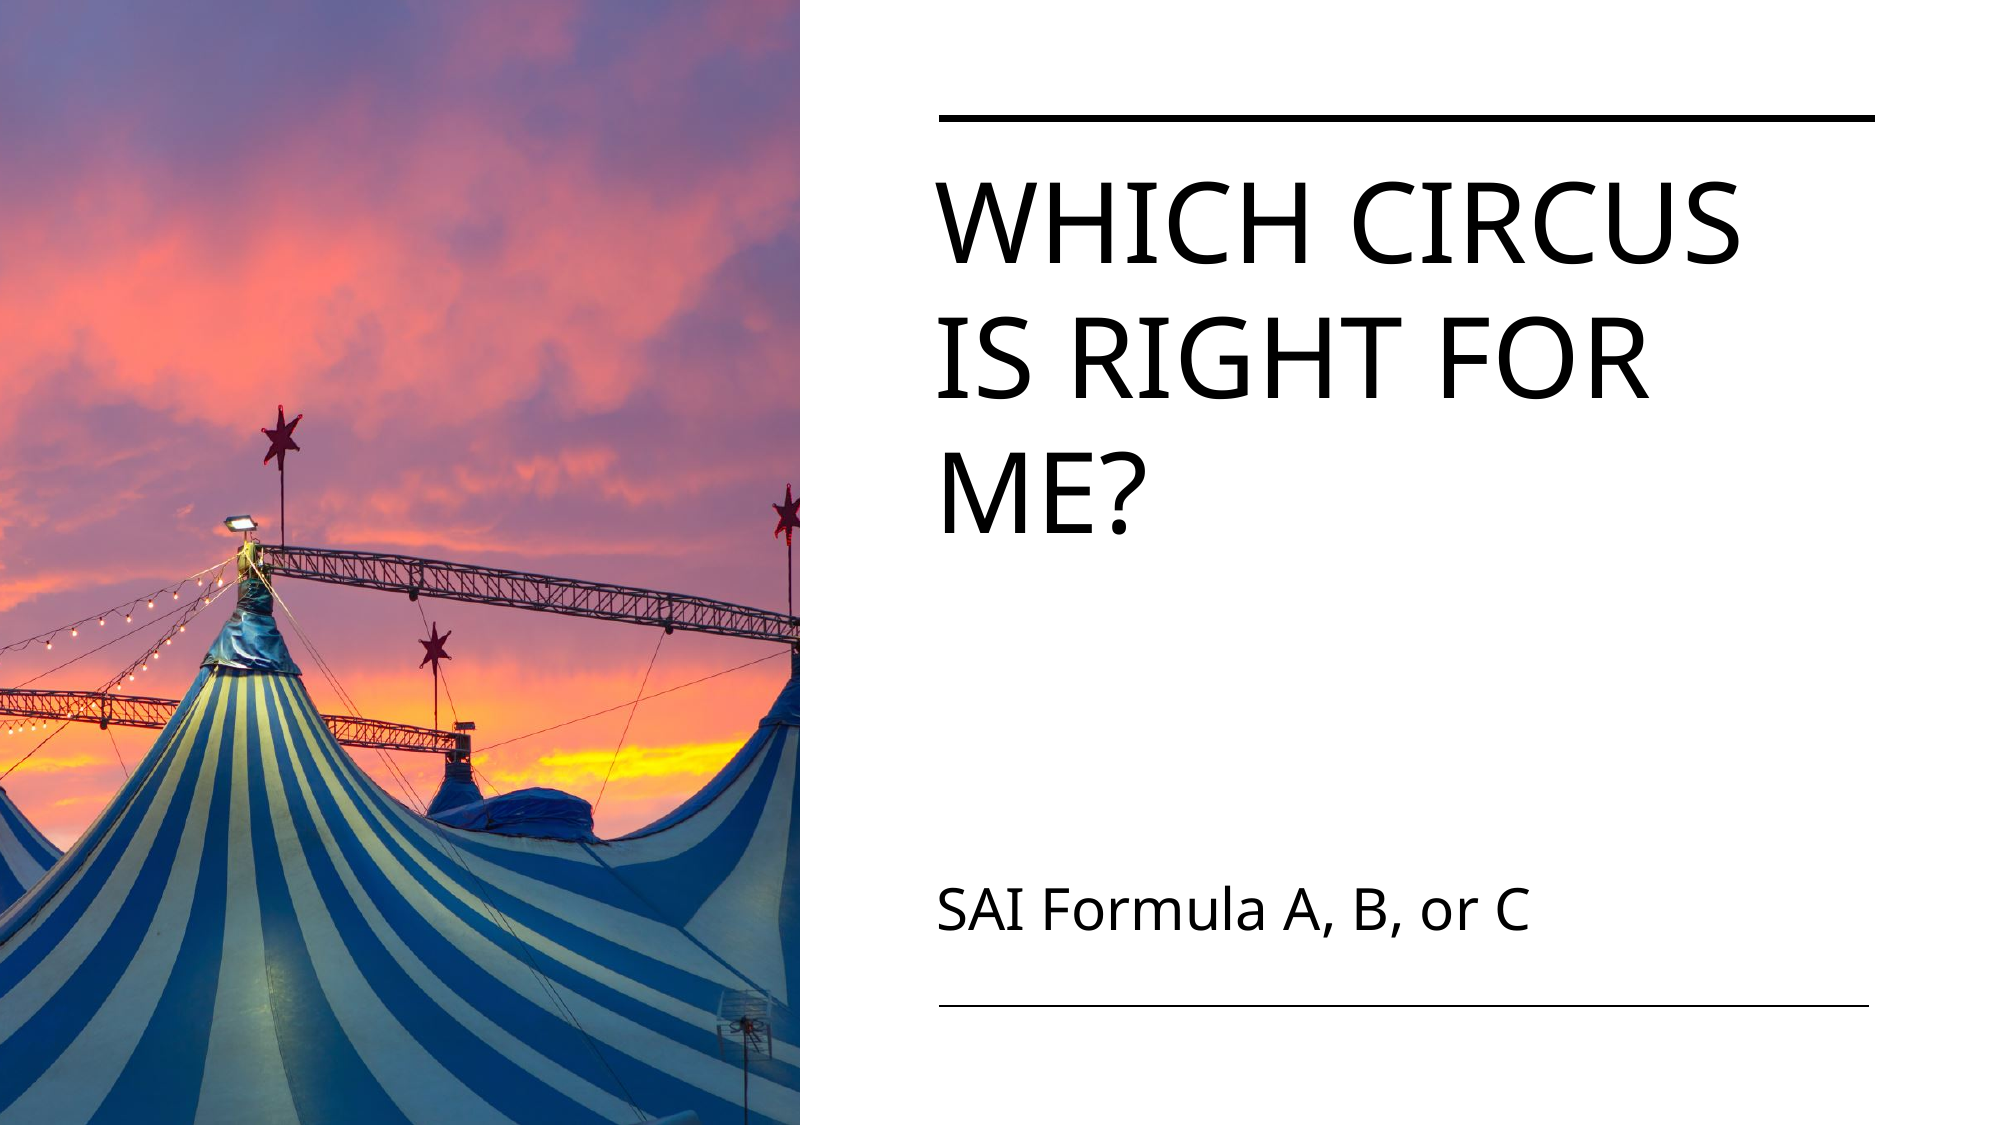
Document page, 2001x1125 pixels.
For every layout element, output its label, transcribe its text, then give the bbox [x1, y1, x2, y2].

picture [0, 0, 800, 1125]
list SAI Formula A, B, or C [921, 785, 1795, 950]
title Which Circus is Right for Me? [919, 143, 1875, 778]
text_box [800, 0, 2000, 1125]
